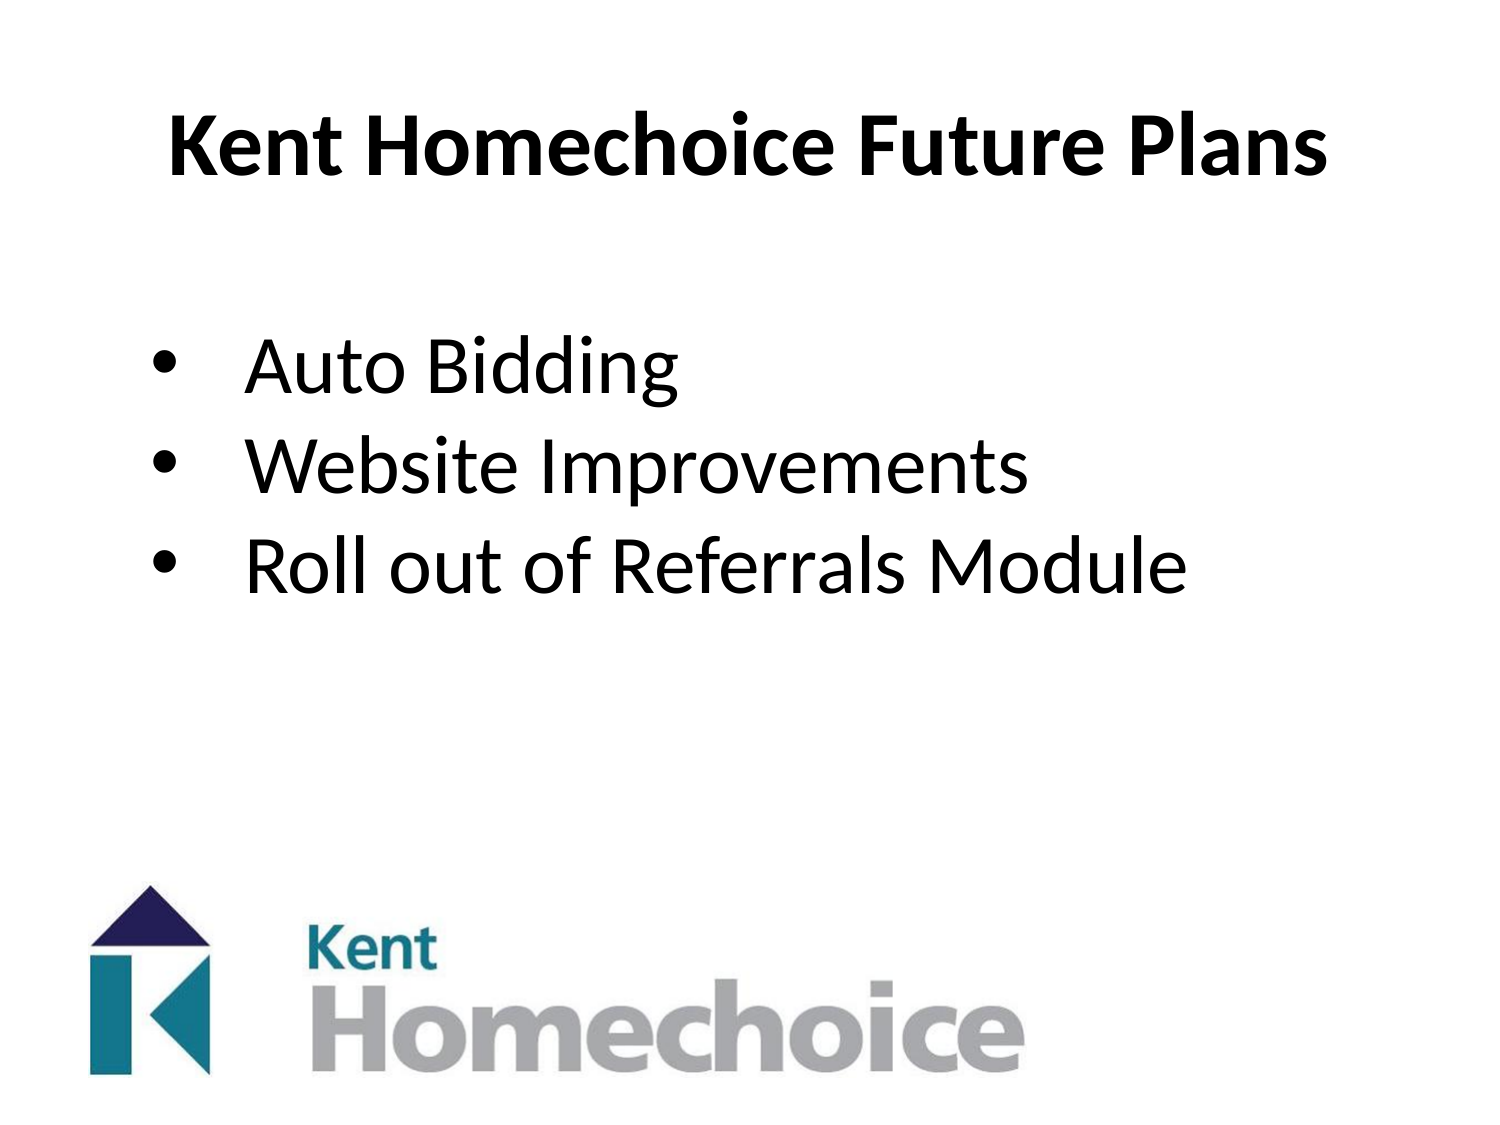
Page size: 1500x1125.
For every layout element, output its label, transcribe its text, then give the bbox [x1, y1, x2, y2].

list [88, 881, 1029, 1078]
title Kent Homechoice Future Plans [75, 45, 1425, 233]
text_box Auto Bidding Website Improvements Roll out of Referrals Module [135, 302, 1294, 618]
